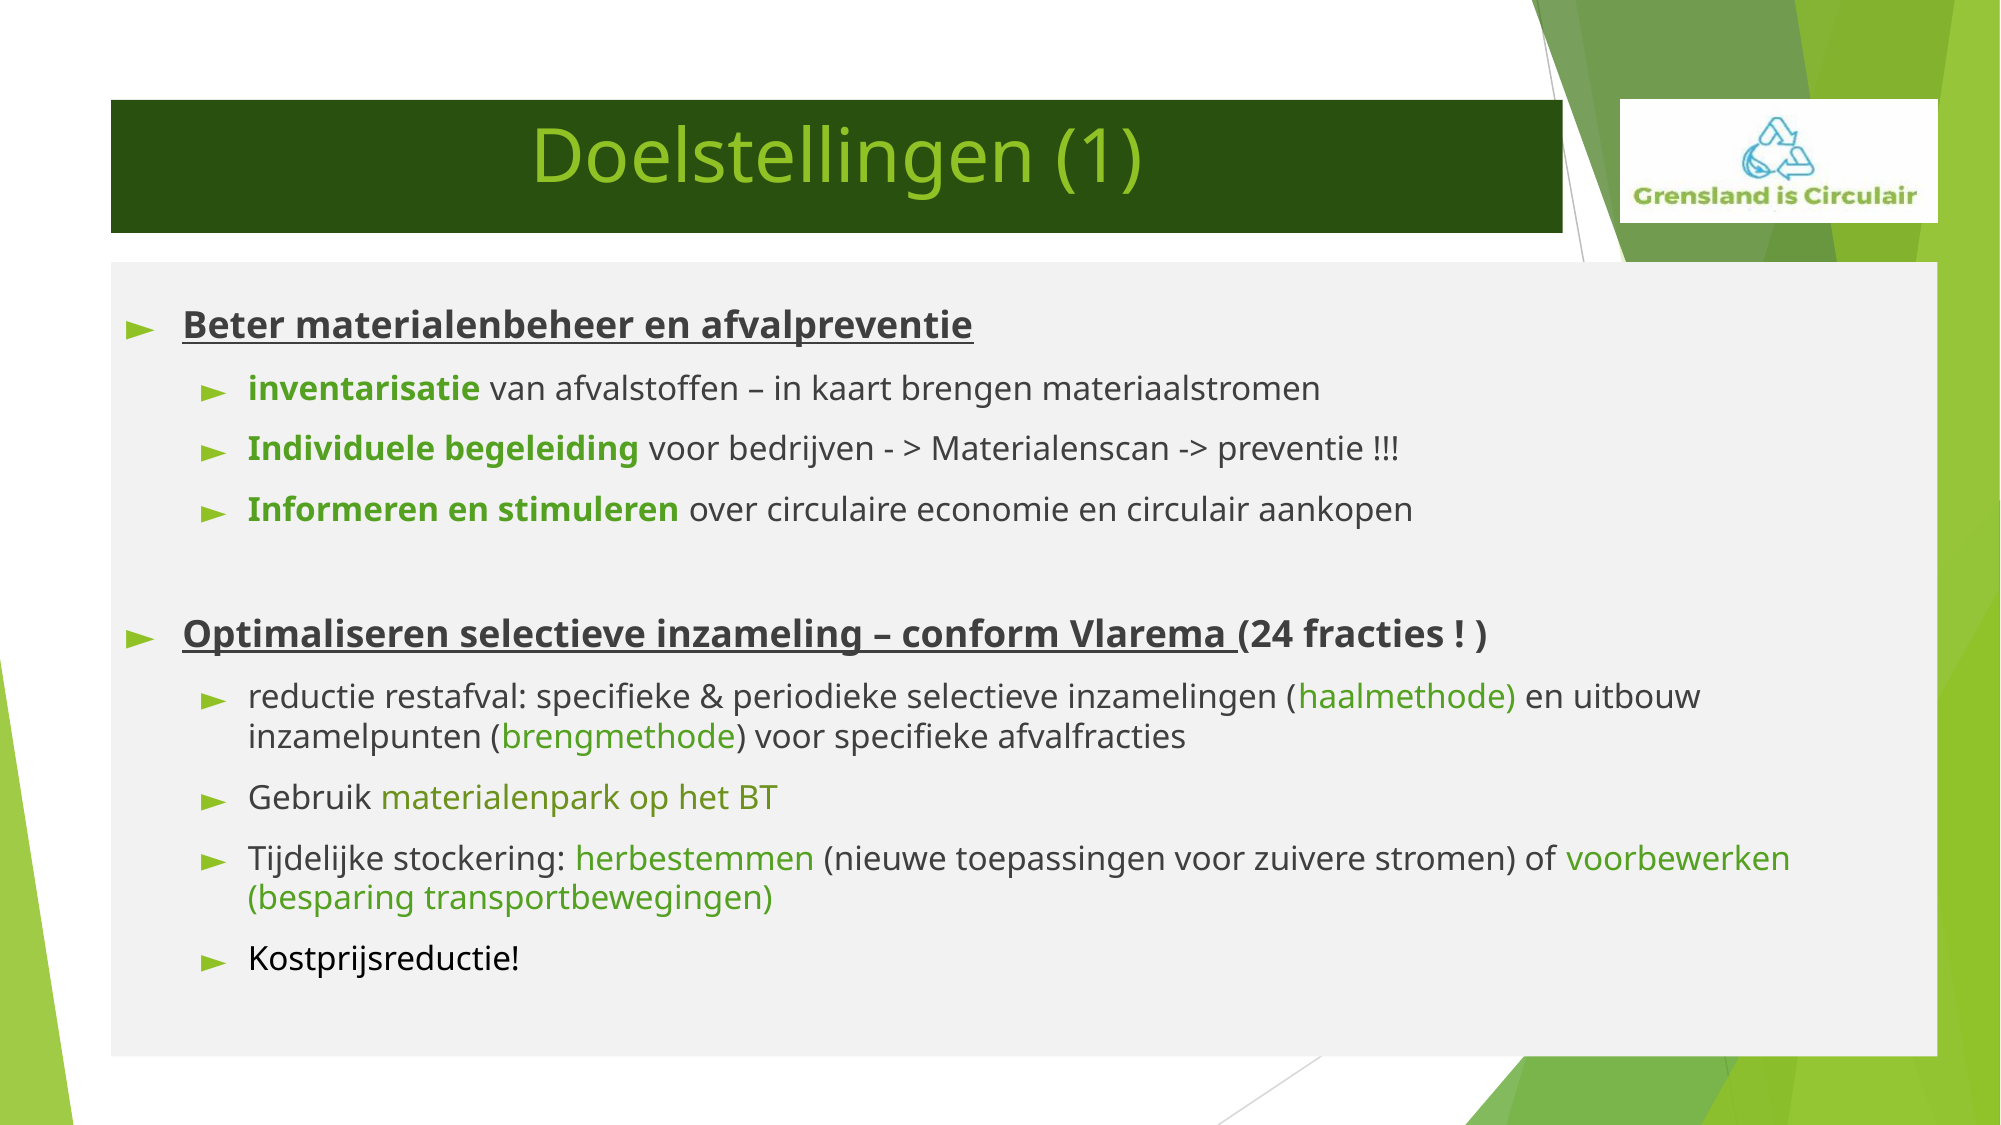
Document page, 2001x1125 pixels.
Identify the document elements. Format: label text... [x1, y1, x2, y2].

list Beter materialenbeheer en afvalpreventie inventarisatie van afvalstoffen – in kaart brengen materiaalstromen Individuele begeleiding voor bedrijven - > Materialenscan -> preventie !!! Informeren en stimuleren over circulaire economie en circulair aankopen Optimaliseren selectieve inzameling – conform Vlarema (24 fracties ! ) reductie restafval: specifieke & periodieke selectieve inzamelingen (haalmethode) en uitbouw inzamelpunten (brengmethode) voor specifieke afvalfracties Gebruik materialenpark op het BT Tijdelijke stockering: herbestemmen (nieuwe toepassingen voor zuivere stromen) of voorbewerken (besparing transportbewegingen) Kostprijsreductie! [111, 262, 1938, 1057]
picture [1620, 99, 1938, 223]
title Doelstellingen (1) [111, 99, 1563, 233]
